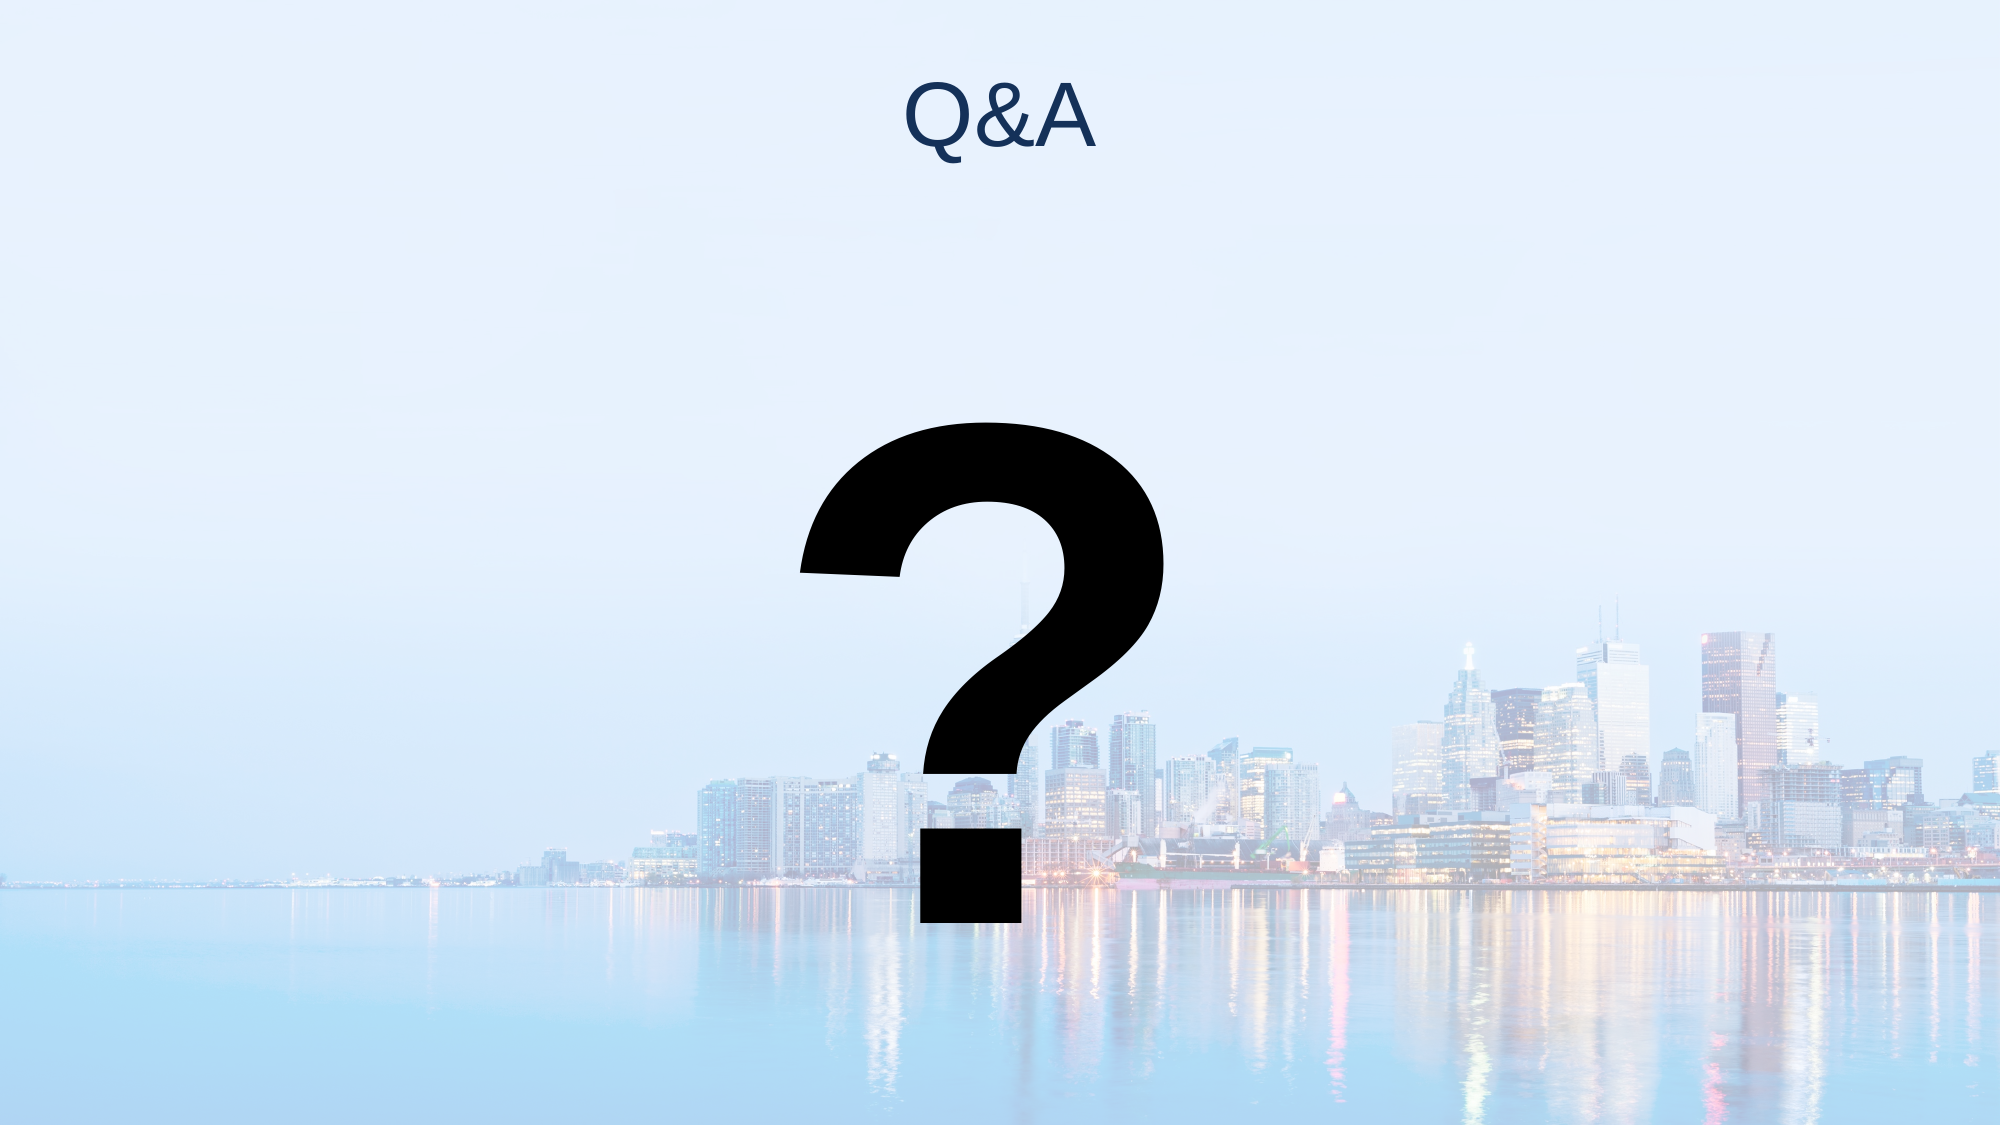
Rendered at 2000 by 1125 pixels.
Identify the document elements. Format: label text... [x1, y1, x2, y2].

text_box ? [461, 199, 1512, 1075]
text_box Q&A [99, 22, 1900, 211]
